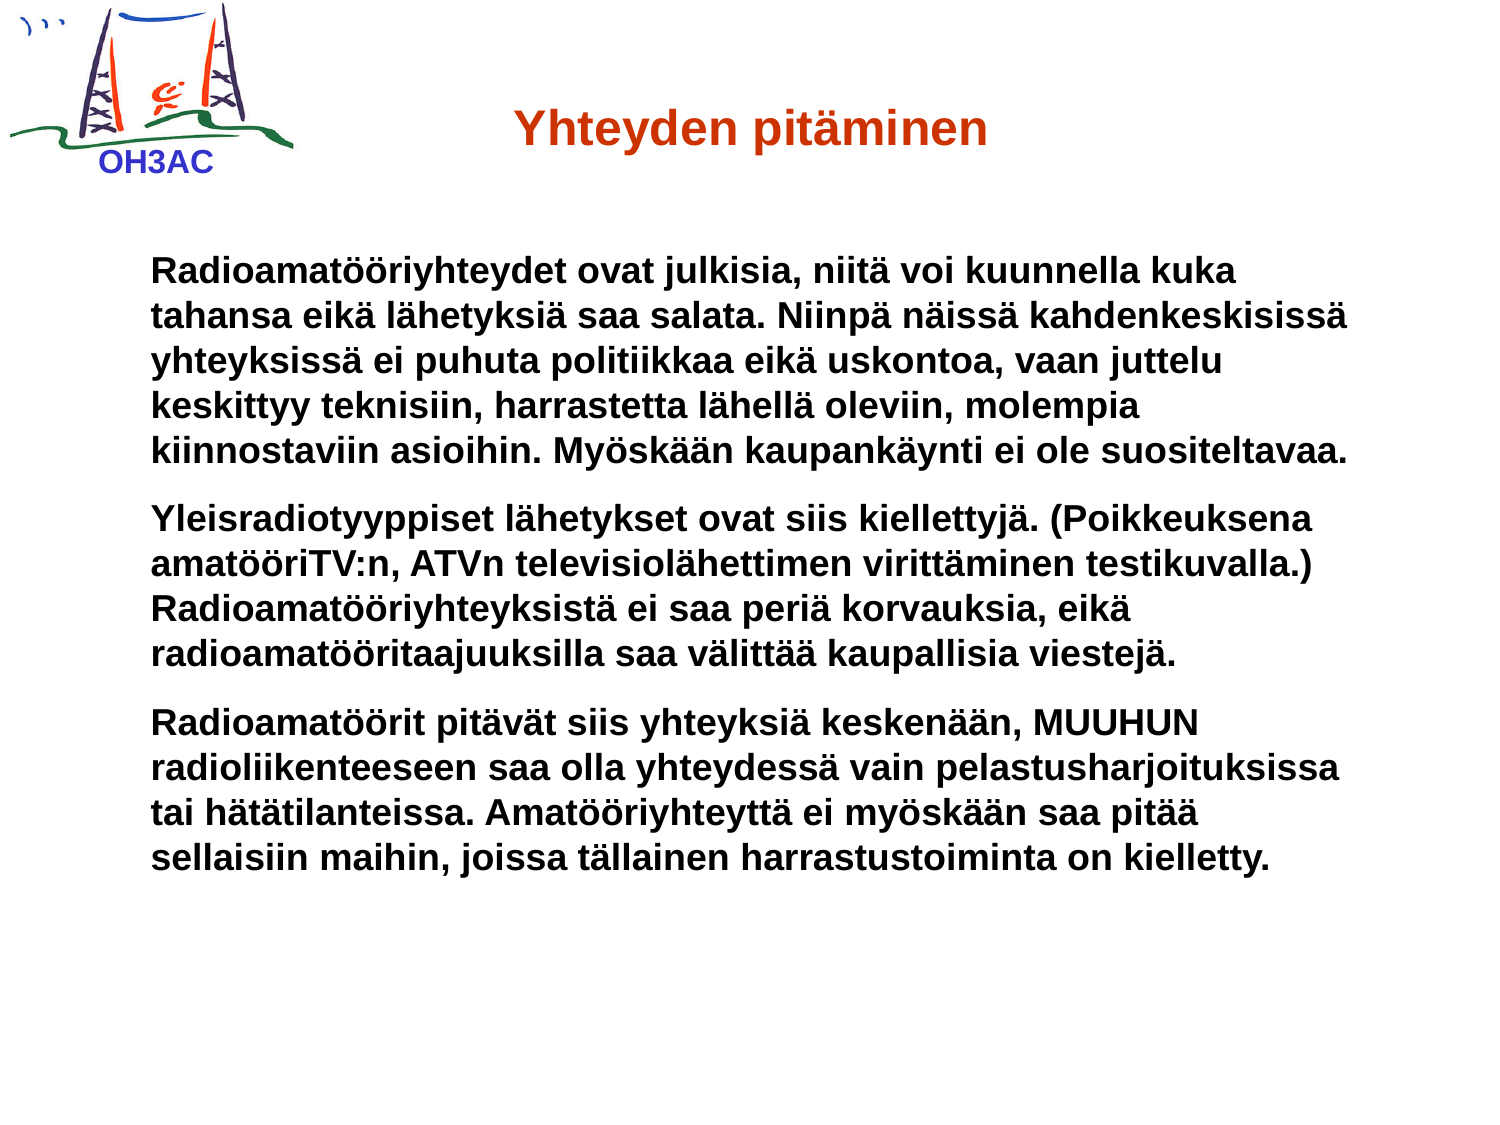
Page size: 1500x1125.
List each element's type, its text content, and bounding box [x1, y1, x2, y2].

text_box Radioamatööriyhteydet ovat julkisia, niitä voi kuunnella kuka tahansa eikä lähetyksiä saa salata. Niinpä näissä kahdenkeskisissä yhteyksissä ei puhuta politiikkaa eikä uskontoa, vaan juttelu keskittyy teknisiin, harrastetta lähellä oleviin, molempia kiinnostaviin asioihin. Myöskään kaupankäynti ei ole suositeltavaa. Yleisradiotyyppiset lähetykset ovat siis kiellettyjä. (Poikkeuksena amatööriTV:n, ATVn televisiolähettimen virittäminen testikuvalla.) Radioamatööriyhteyksistä ei saa periä korvauksia, eikä radioamatööritaajuuksilla saa välittää kaupallisia viestejä. Radioamatöörit pitävät siis yhteyksiä keskenään, MUUHUN radioliikenteeseen saa olla yhteydessä vain pelastusharjoituksissa tai hätätilanteissa. Amatööriyhteyttä ei myöskään saa pitää sellaisiin maihin, joissa tällainen harrastustoiminta on kielletty. [135, 238, 1375, 886]
text_box Yhteyden pitäminen [300, 87, 1389, 163]
picture [0, 0, 300, 155]
text_box OH3AC [0, 132, 313, 188]
